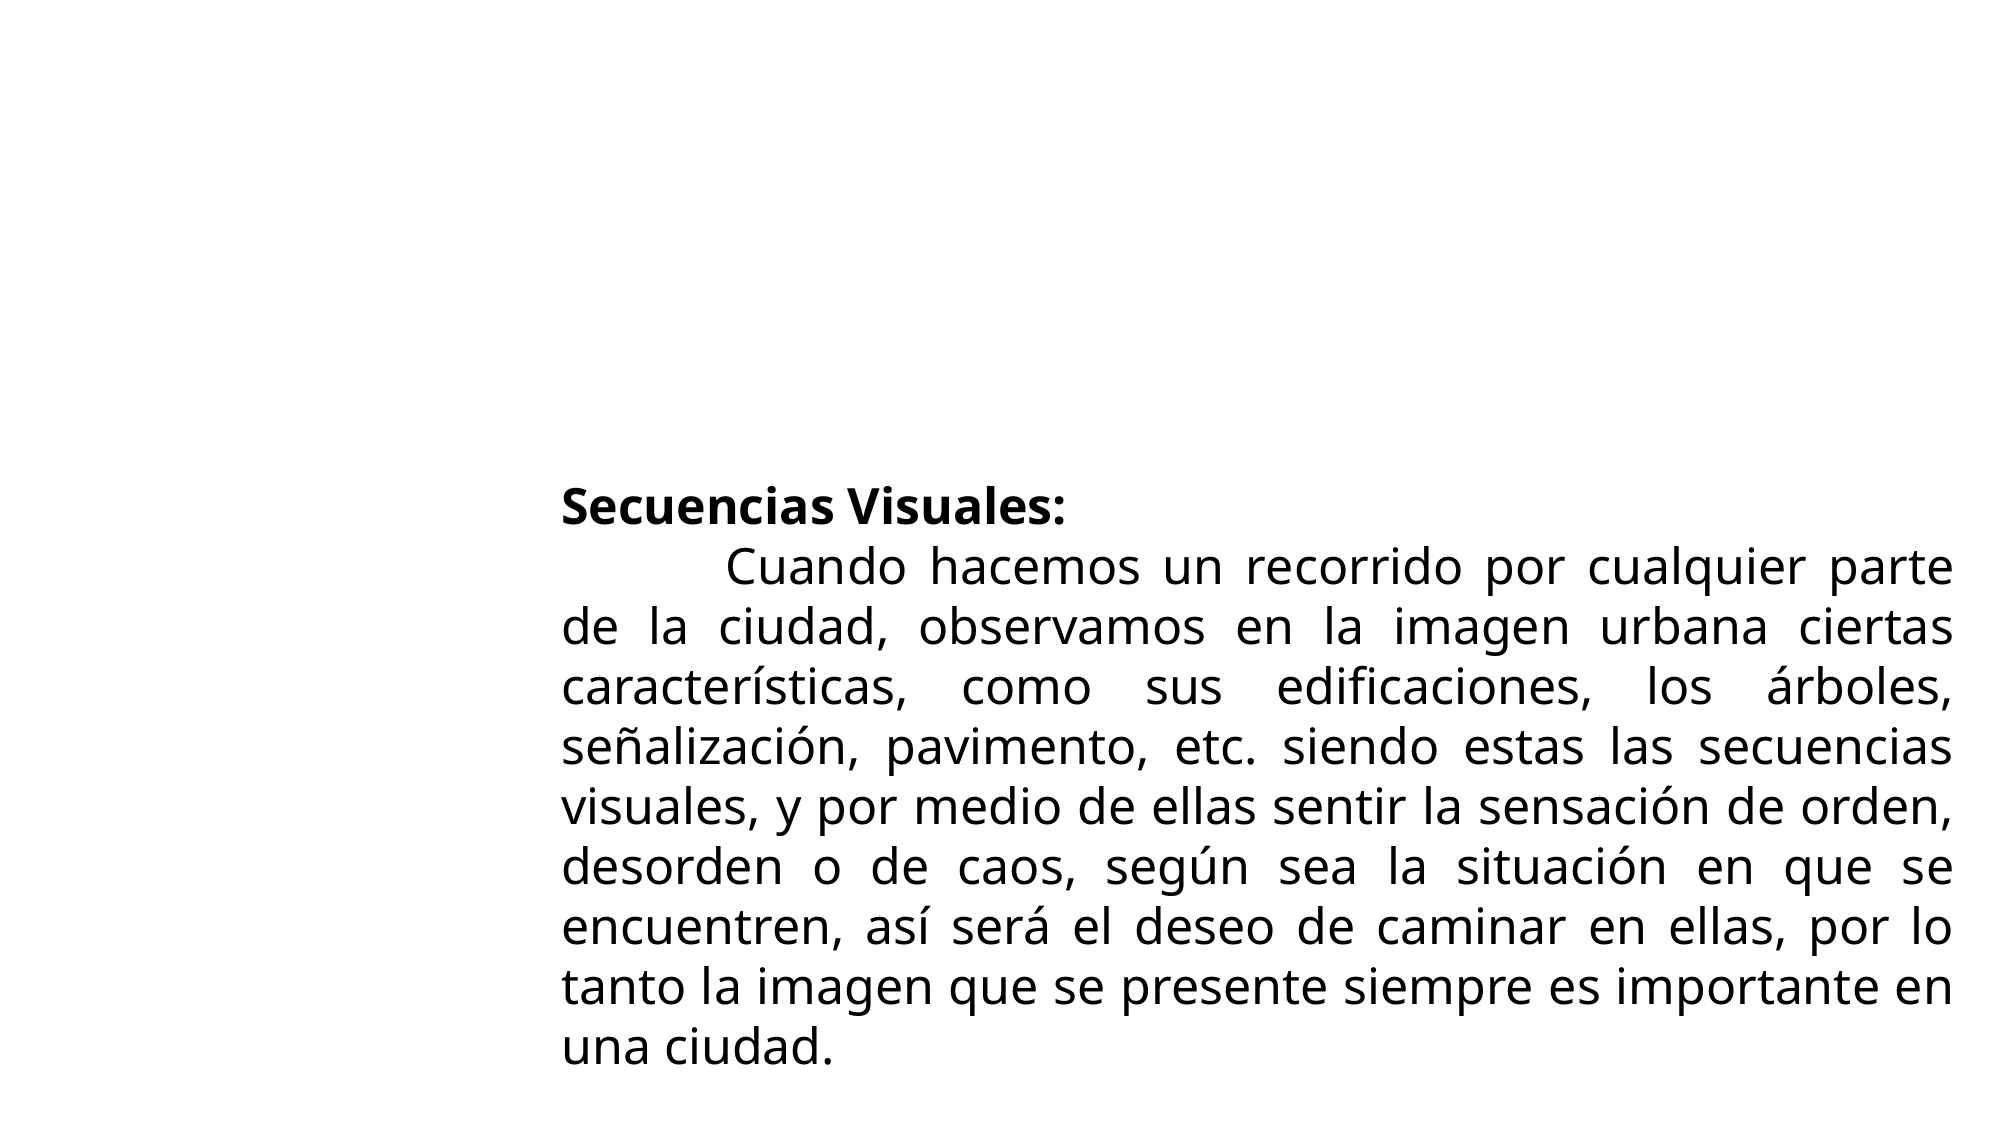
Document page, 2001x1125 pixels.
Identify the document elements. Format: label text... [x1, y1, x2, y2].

text_box Secuencias Visuales: Cuando hacemos un recorrido por cualquier parte de la ciudad, observamos en la imagen urbana ciertas características, como sus edificaciones, los árboles, señalización, pavimento, etc. siendo estas las secuencias visuales, y por medio de ellas sentir la sensación de orden, desorden o de caos, según sea la situación en que se encuentren, así será el deseo de caminar en ellas, por lo tanto la imagen que se presente siempre es importante en una ciudad. [546, 467, 1970, 1083]
